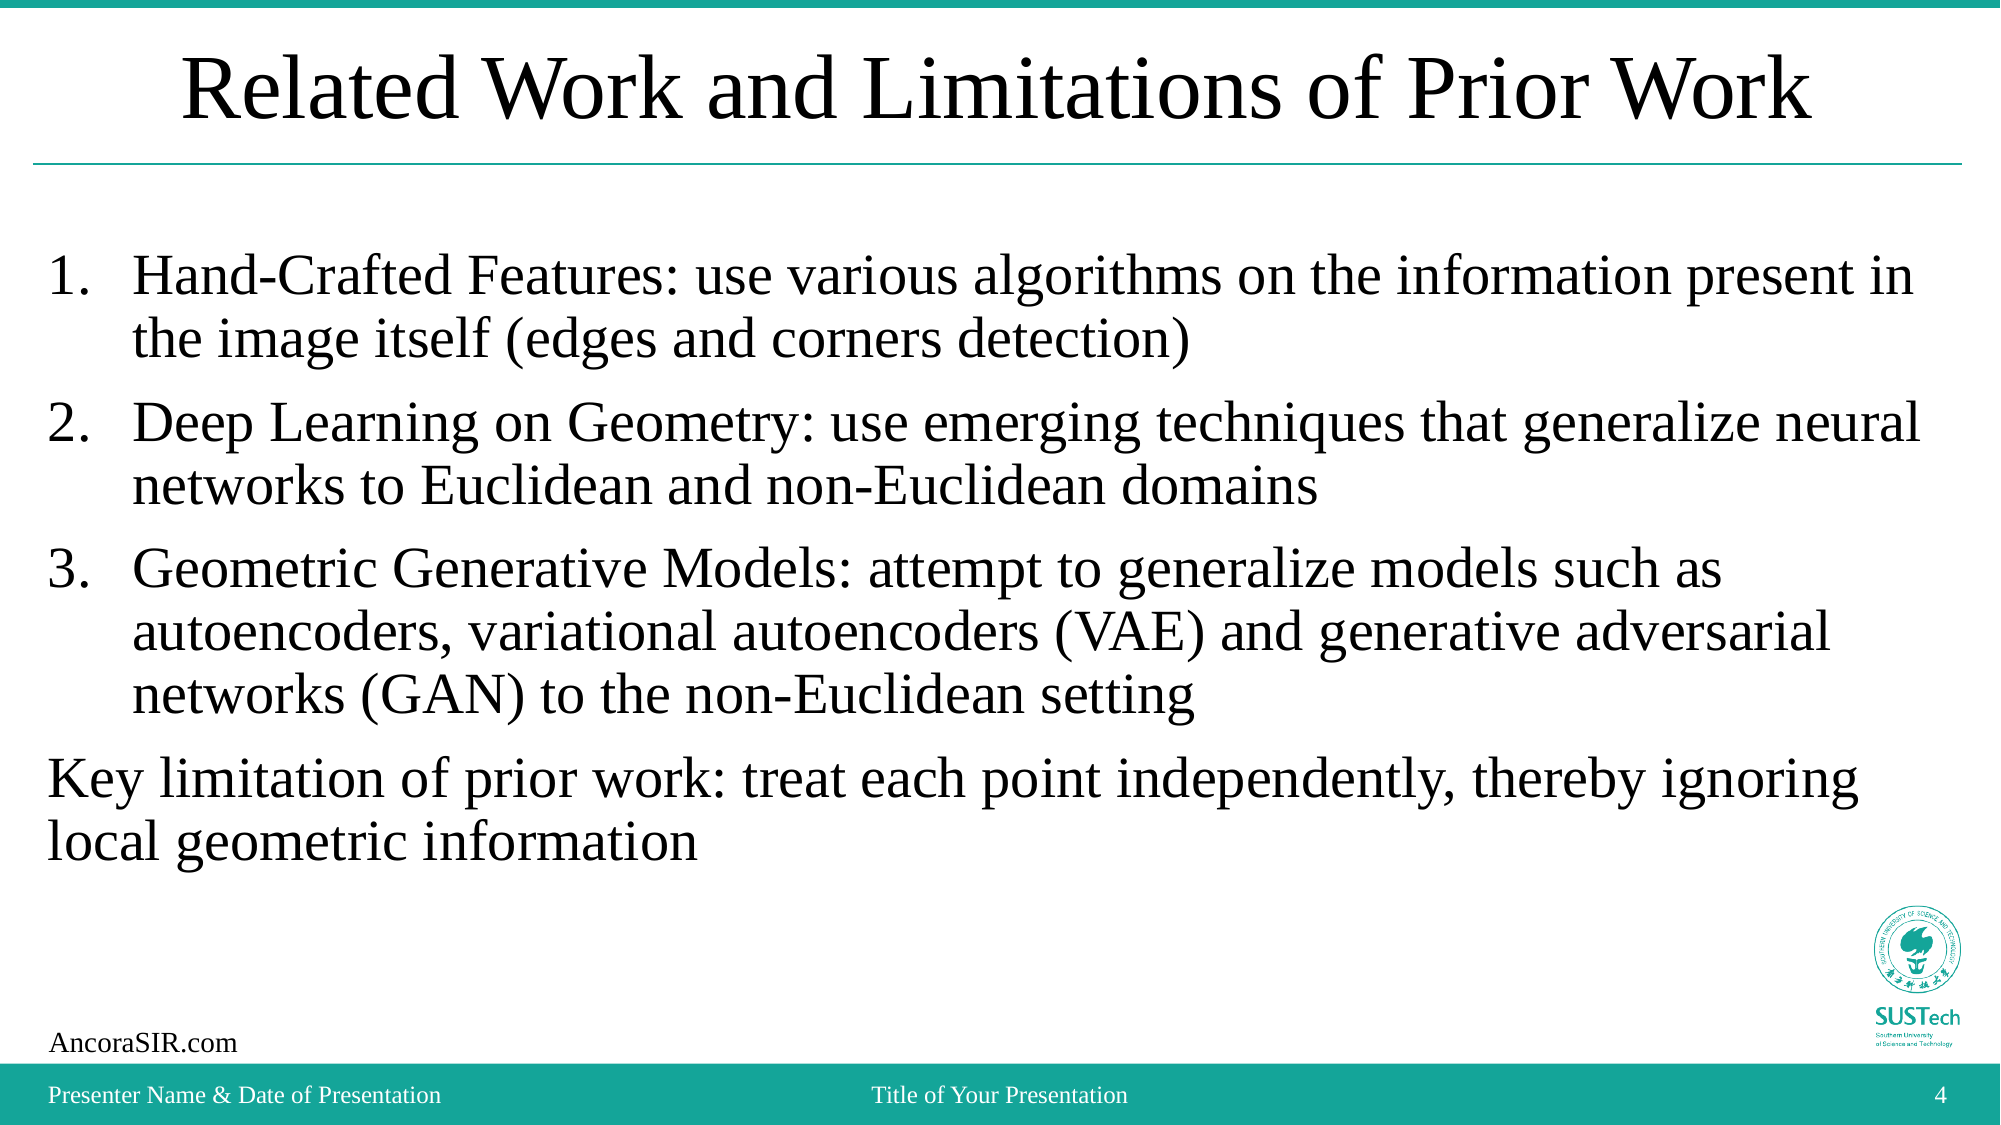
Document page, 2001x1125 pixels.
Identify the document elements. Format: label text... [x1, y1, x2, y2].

slide_number Presenter Name & Date of Presentation [32, 1063, 761, 1124]
title Related Work and Limitations of Prior Work [32, 12, 1962, 165]
footer Title of Your Presentation [761, 1063, 1238, 1124]
slide_number 4 [1238, 1063, 1962, 1124]
list Hand-Crafted Features: use various algorithms on the information present in the image itself (edges and corners detection) Deep Learning on Geometry: use emerging techniques that generalize neural networks to Euclidean and non-Euclidean domains Geometric Generative Models: attempt to generalize models such as autoencoders, variational autoencoders (VAE) and generative adversarial networks (GAN) to the non-Euclidean setting Key limitation of prior work: treat each point independently, thereby ignoring local geometric information [32, 237, 1962, 1035]
picture [1873, 1035, 1962, 1055]
